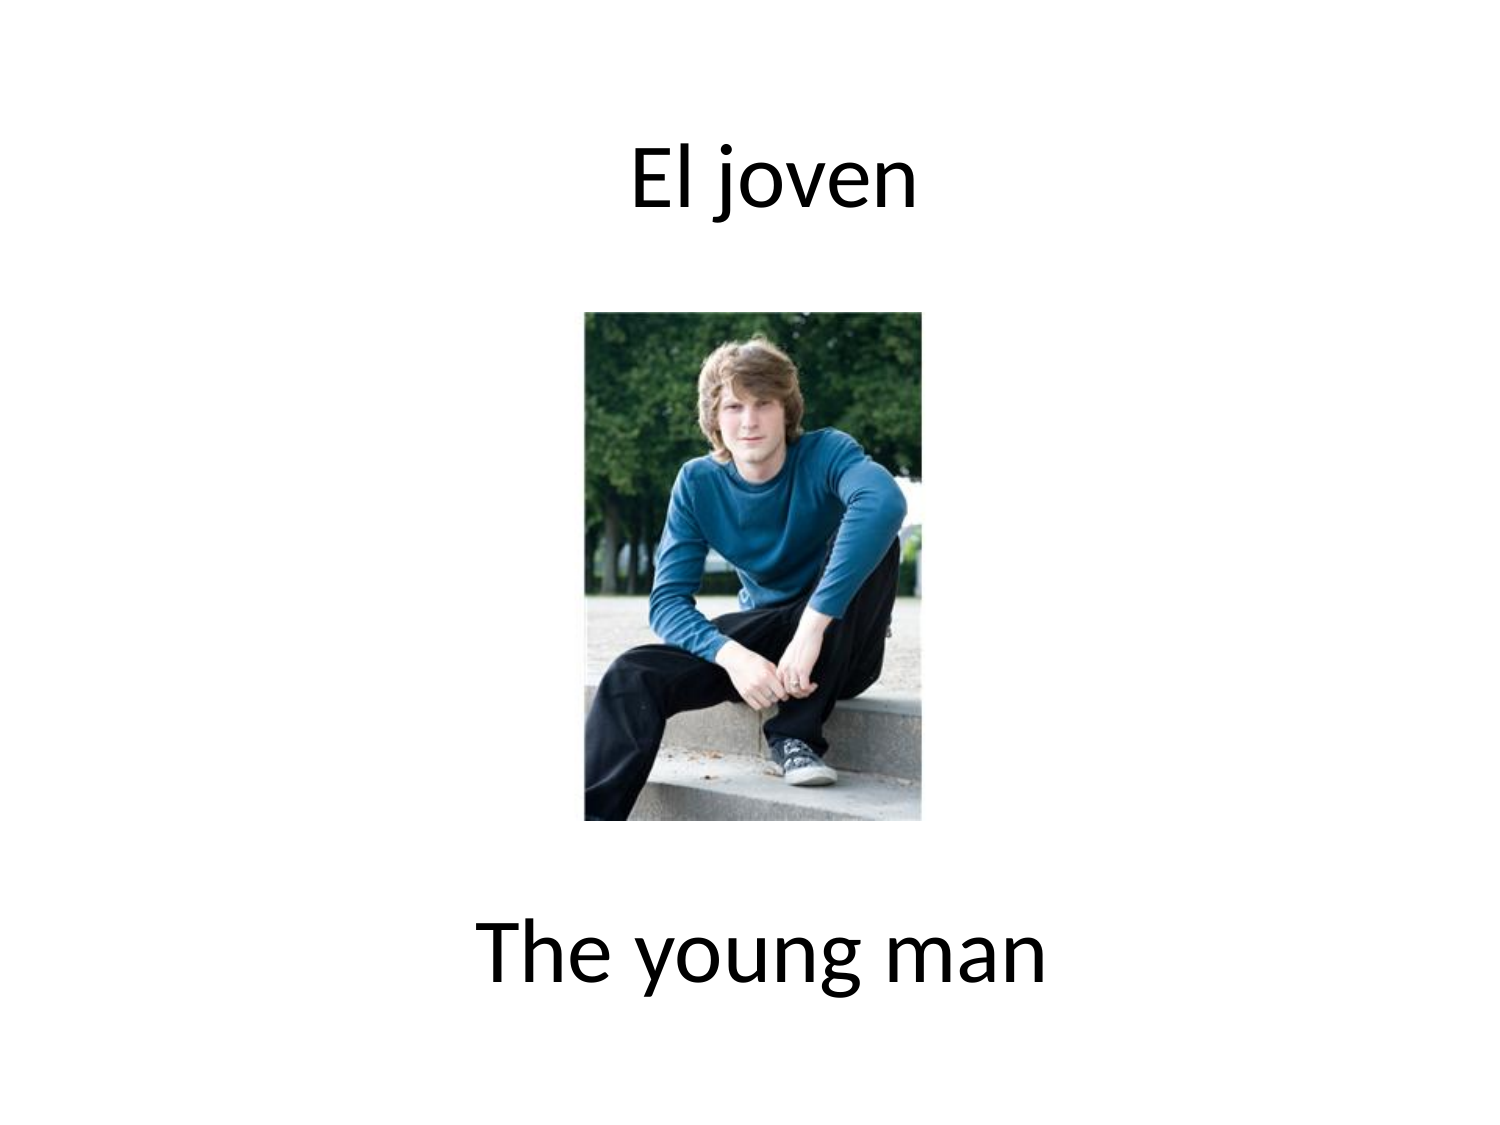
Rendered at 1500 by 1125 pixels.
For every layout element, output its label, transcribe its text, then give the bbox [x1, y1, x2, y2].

picture [499, 312, 1009, 821]
text_box El joven [137, 50, 1413, 292]
title The young man [125, 825, 1400, 1067]
